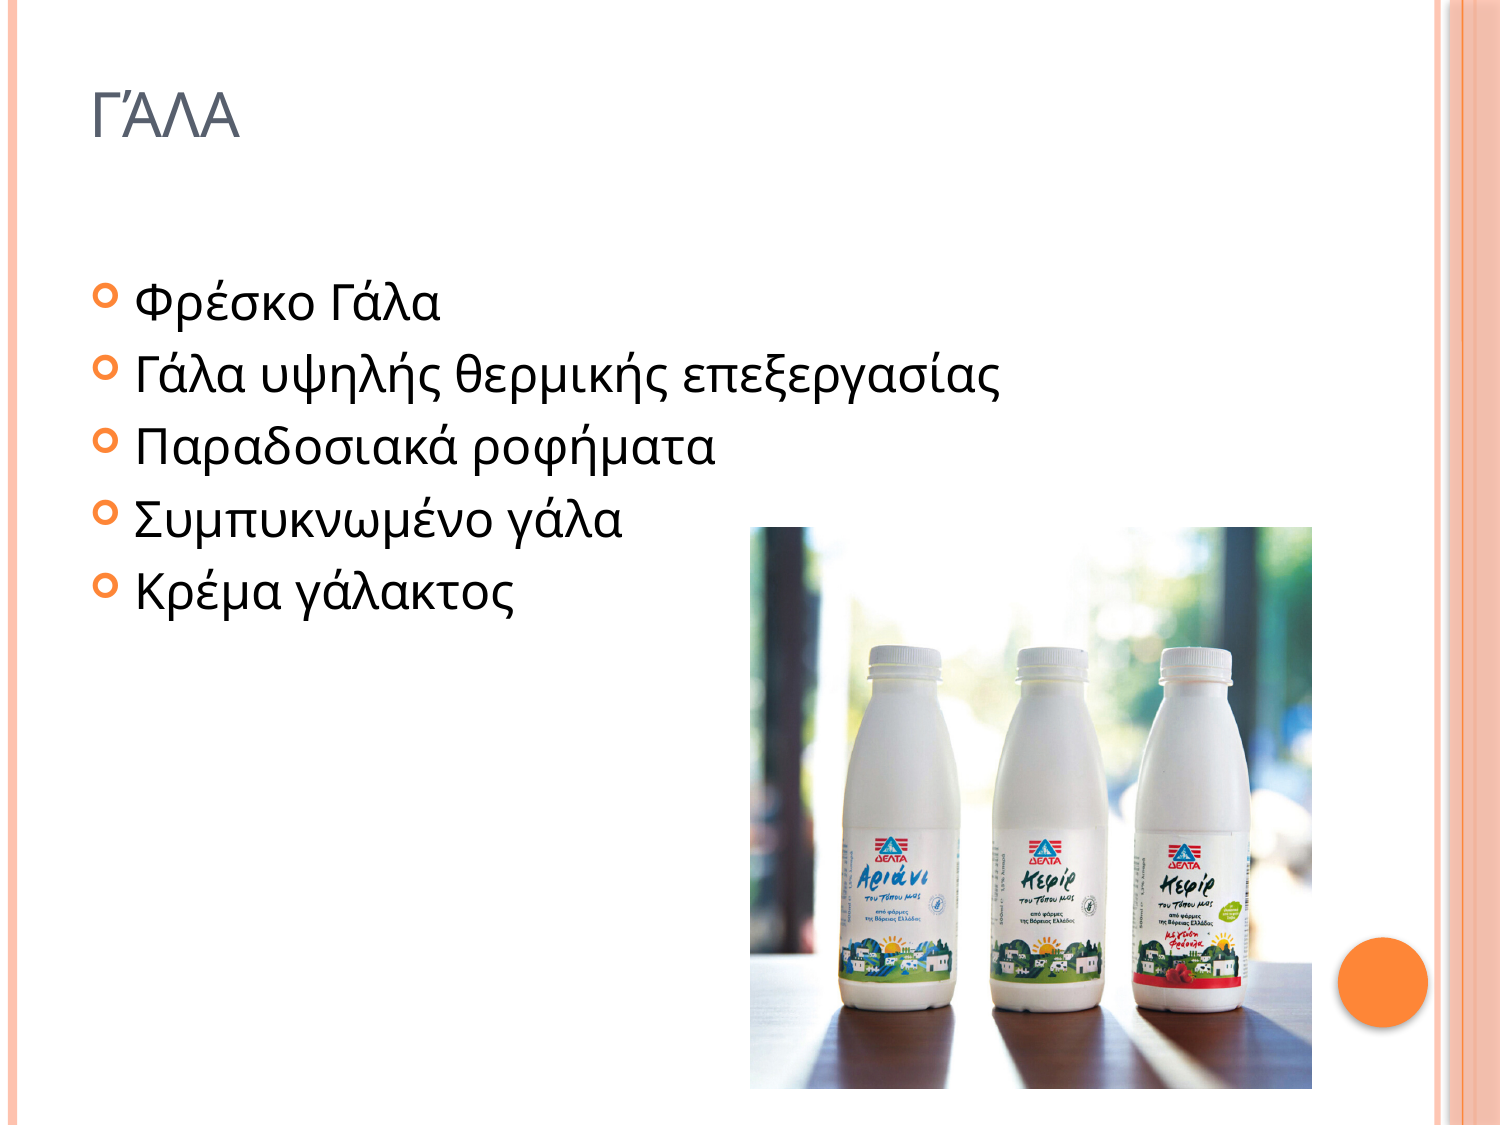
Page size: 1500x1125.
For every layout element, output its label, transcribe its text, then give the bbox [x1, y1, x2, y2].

picture [749, 526, 1313, 1090]
list Φρέσκο Γάλα Γάλα υψηλής θερμικής επεξεργασίας Παραδοσιακά ροφήματα Συμπυκνωμένο γάλα Κρέμα γάλακτος [75, 262, 1300, 1062]
title Γάλα [75, 45, 1300, 233]
